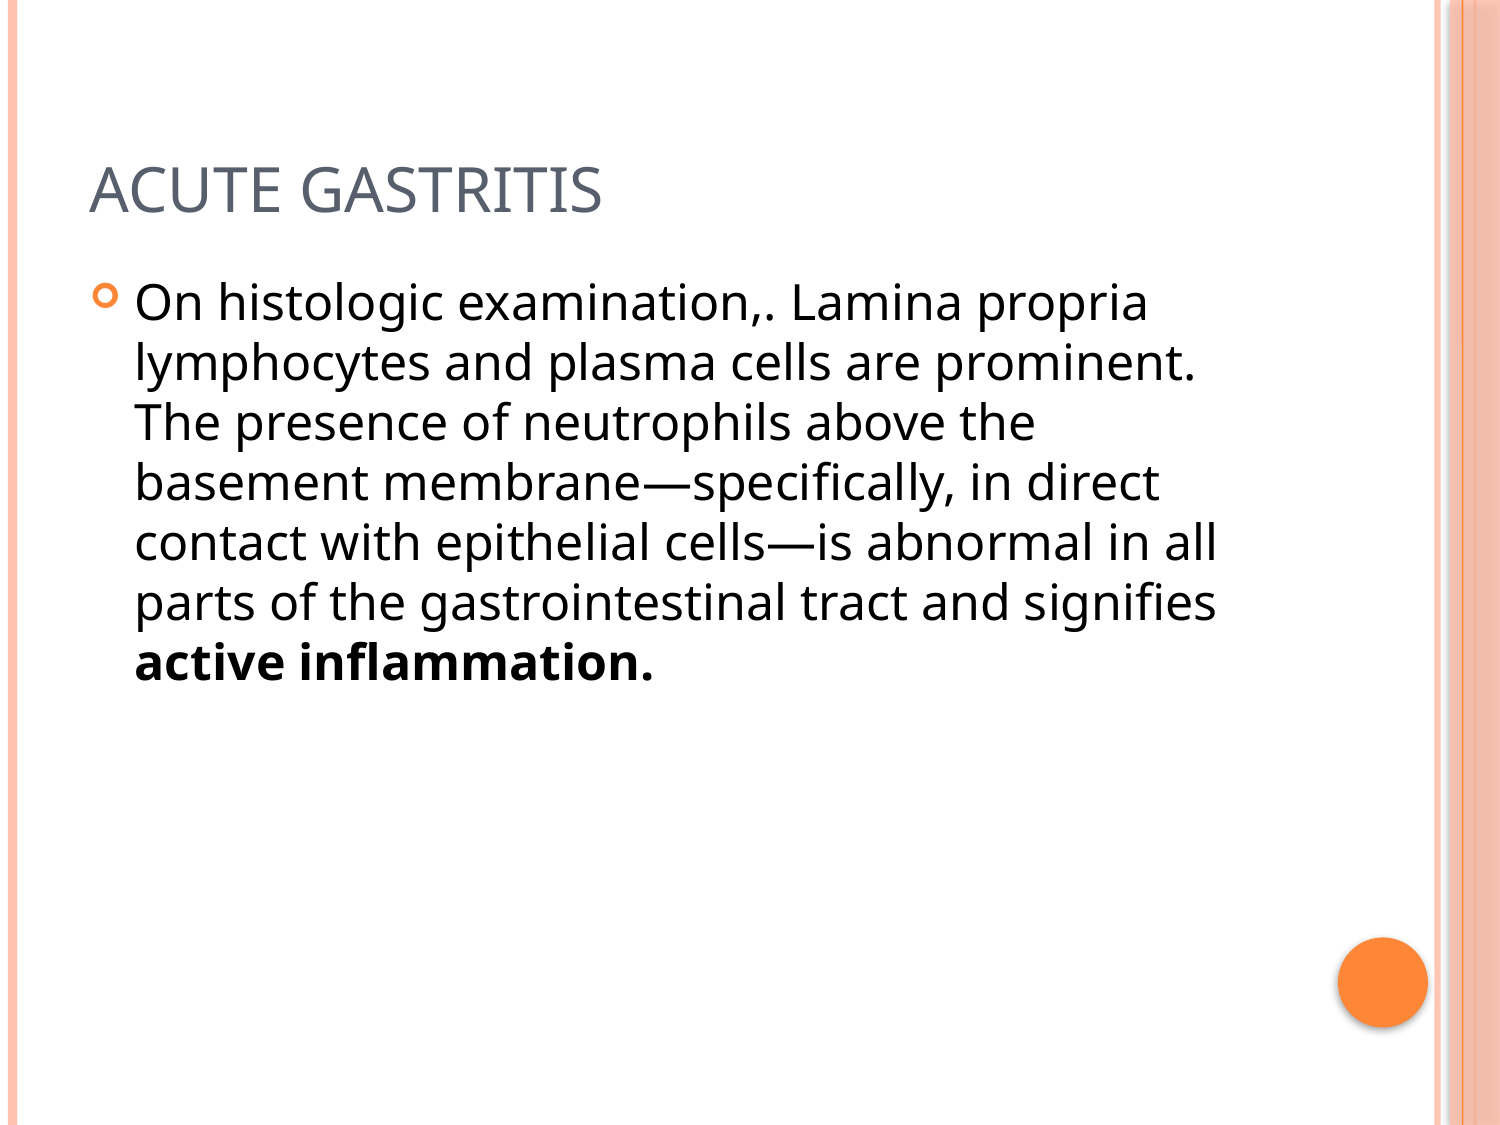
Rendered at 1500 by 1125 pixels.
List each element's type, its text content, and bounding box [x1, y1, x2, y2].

list On histologic examination,. Lamina propria lymphocytes and plasma cells are prominent. The presence of neutrophils above the basement membrane—specifically, in direct contact with epithelial cells—is abnormal in all parts of the gastrointestinal tract and signifies active inflammation. [75, 262, 1300, 1062]
title Acute Gastritis [75, 45, 1300, 233]
